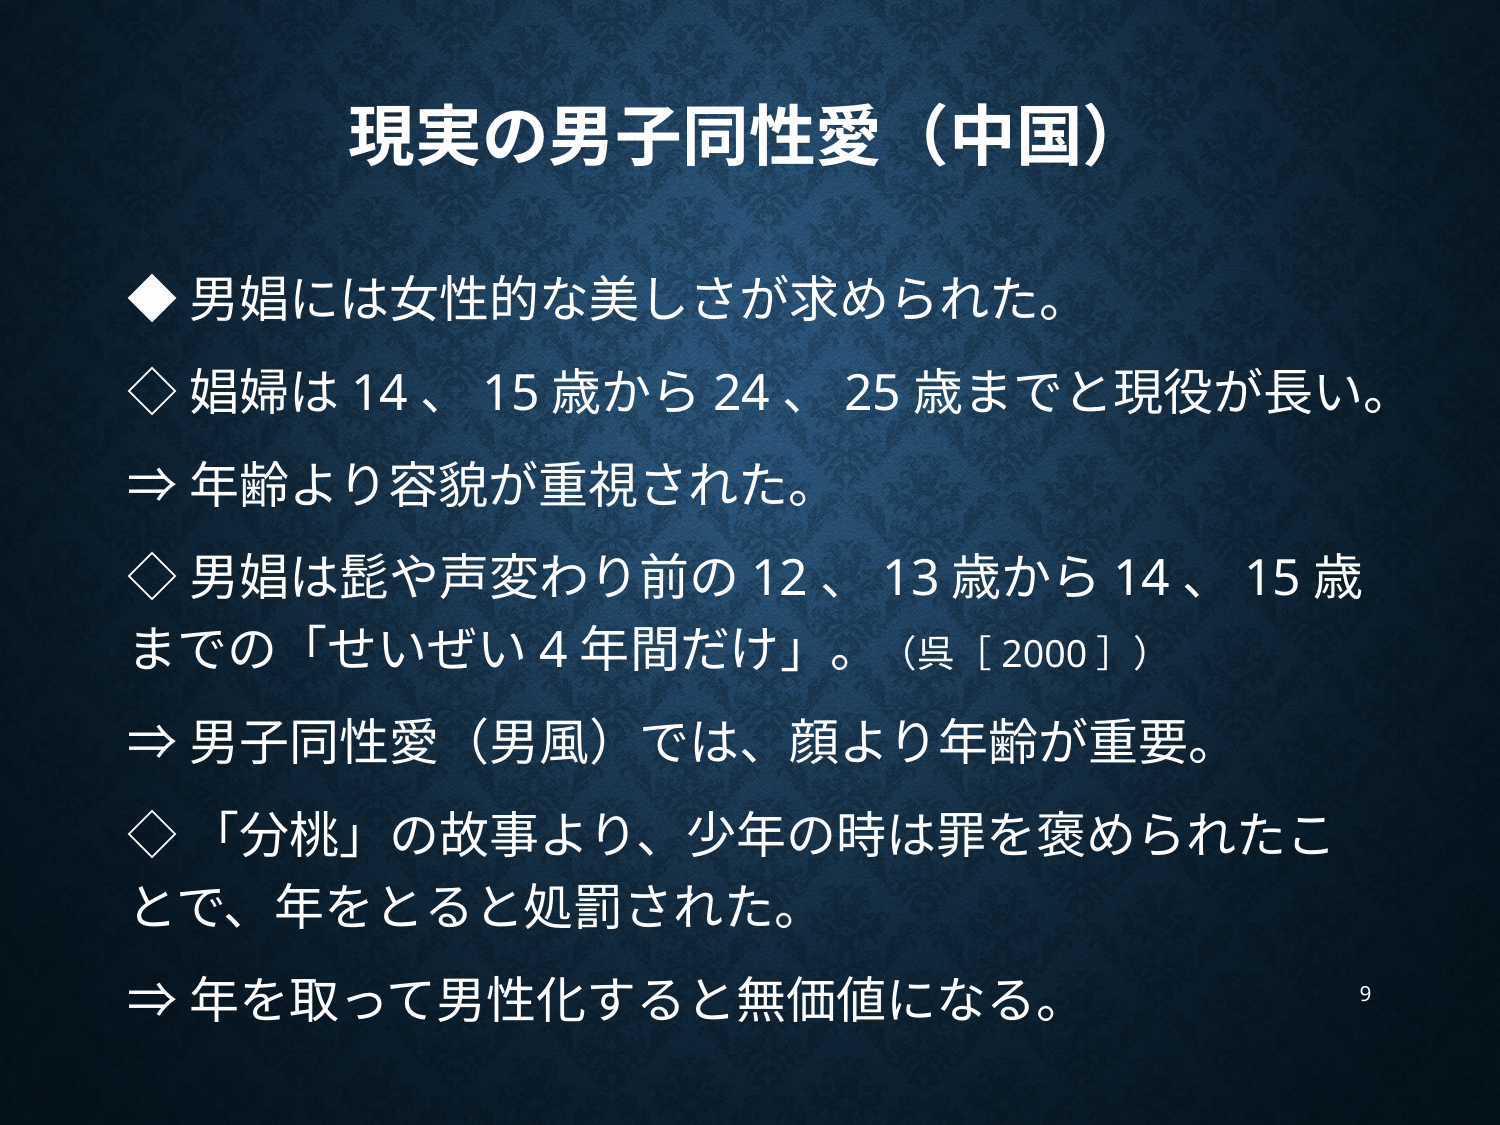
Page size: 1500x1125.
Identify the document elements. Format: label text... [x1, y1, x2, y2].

list ◆男娼には女性的な美しさが求められた。 ◇娼婦は14、15歳から24、25歳までと現役が長い。 ⇒年齢より容貌が重視された。 ◇男娼は髭や声変わり前の12、13歳から14、15歳までの「せいぜい4年間だけ」。（呉［2000］） ⇒男子同性愛（男風）では、顔より年齢が重要。 ◇「分桃」の故事より、少年の時は罪を褒められたことで、年をとると処罰された。 ⇒年を取って男性化すると無価値になる。 [112, 247, 1387, 854]
title 現実の男子同性愛（中国） [112, 30, 1387, 247]
slide_number 9 [1293, 965, 1387, 1025]
